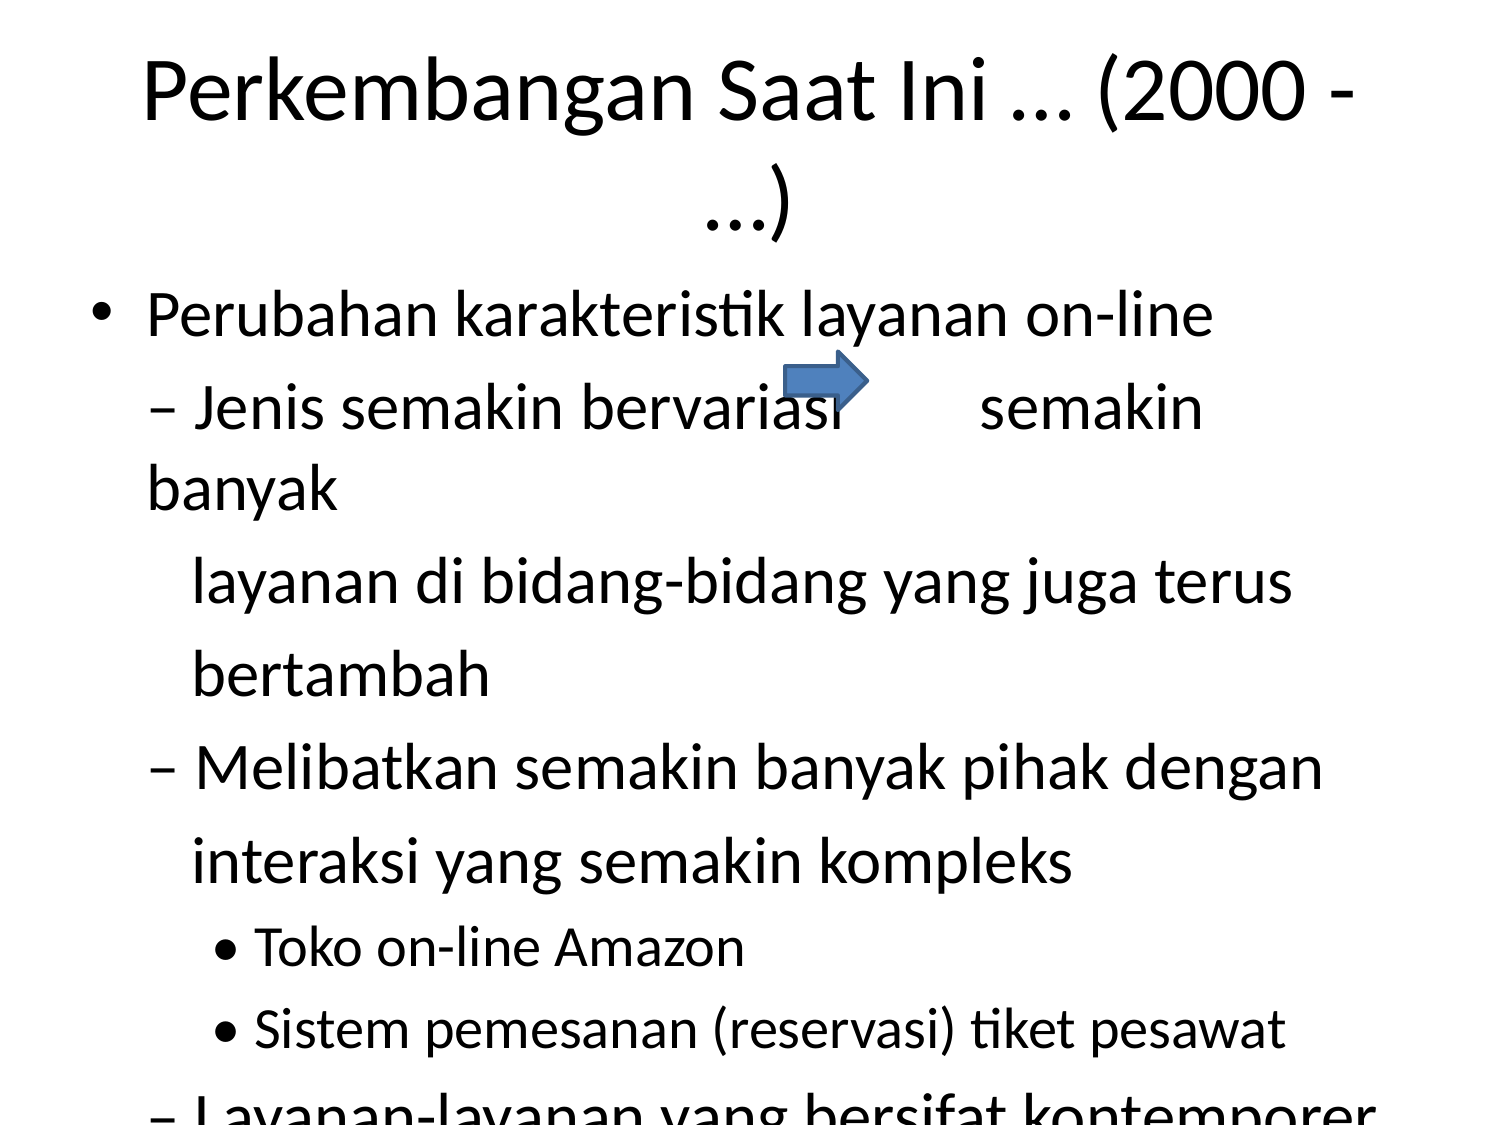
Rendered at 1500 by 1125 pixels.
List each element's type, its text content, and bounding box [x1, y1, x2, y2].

title Perkembangan Saat Ini … (2000 - …) [75, 45, 1425, 233]
list Perubahan karakteristik layanan on-line – Jenis semakin bervariasi semakin banyak layanan di bidang-bidang yang juga terus bertambah – Melibatkan semakin banyak pihak dengan interaksi yang semakin kompleks • Toko on-line Amazon • Sistem pemesanan (reservasi) tiket pesawat – Layanan-layanan yang bersifat kontemporer (baru) [75, 262, 1425, 1005]
text_box [783, 349, 870, 413]
